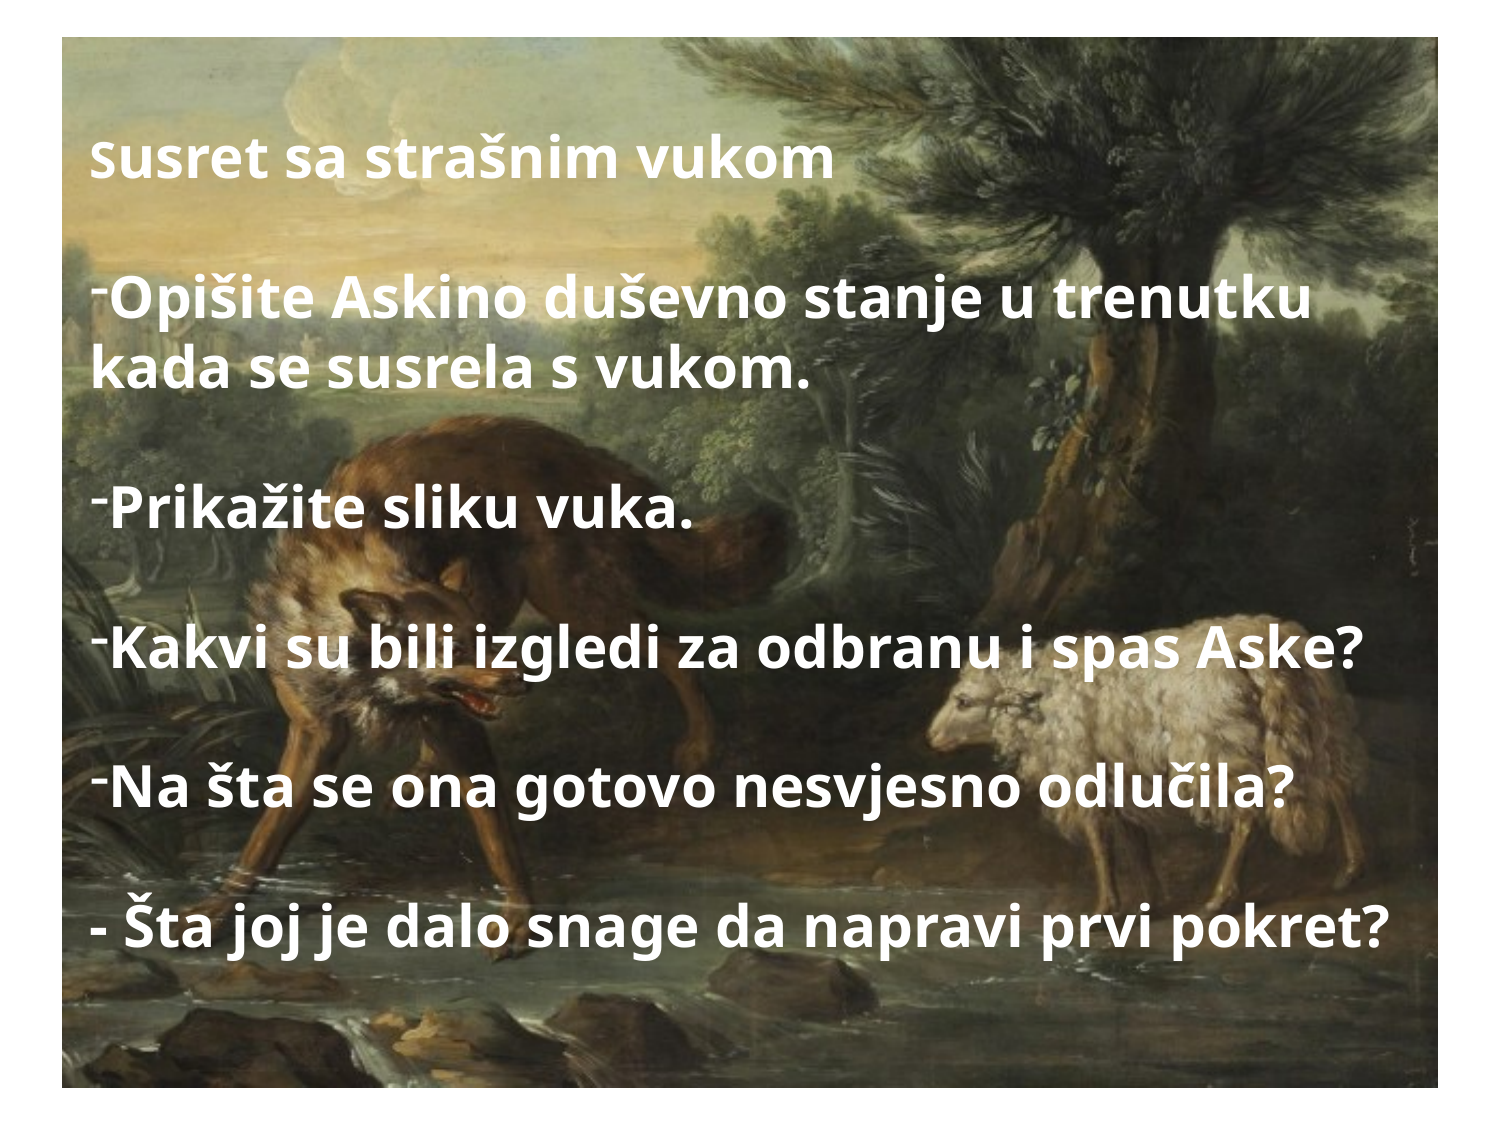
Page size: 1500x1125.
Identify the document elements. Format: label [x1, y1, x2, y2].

picture [62, 37, 1438, 1088]
